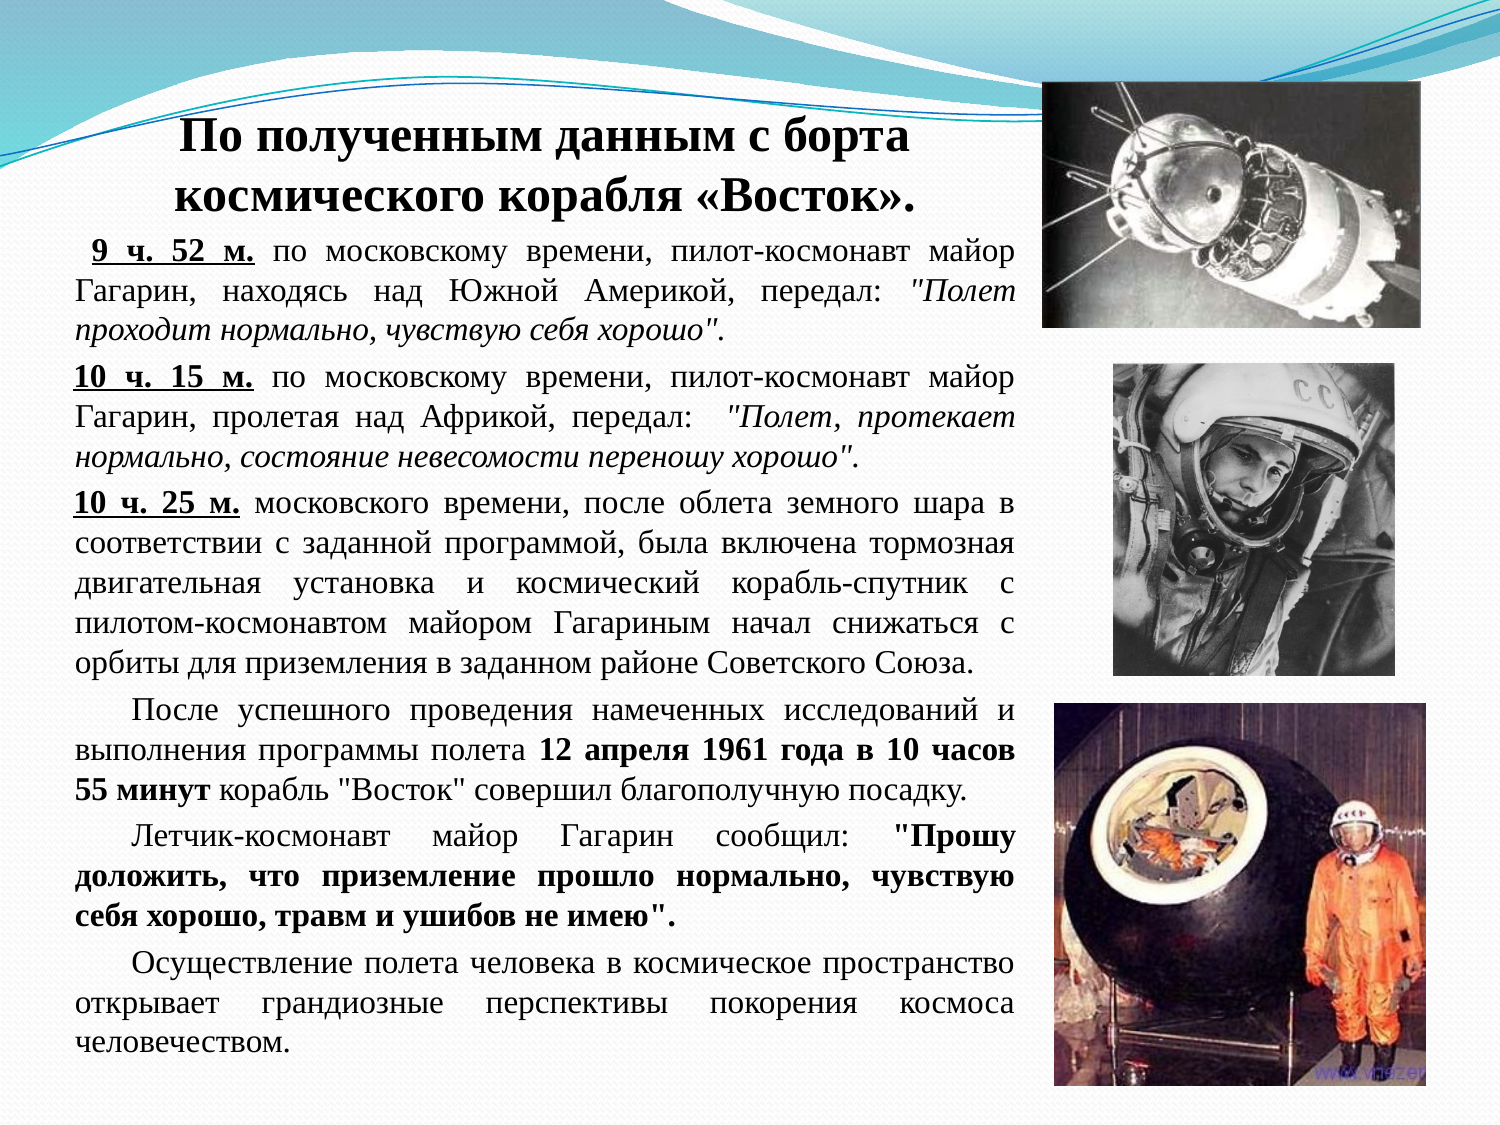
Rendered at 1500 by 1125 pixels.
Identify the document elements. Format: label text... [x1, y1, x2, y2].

picture [1113, 362, 1395, 676]
list По полученным данным с борта космического корабля «Восток». 9 ч. 52 м. по московскому времени, пилот-космонавт майор Гагарин, находясь над Южной Америкой, передал: "Полет проходит нормально, чувствую себя хорошо". 10 ч. 15 м. по московскому времени, пилот-космонавт майор Гагарин, пролетая над Африкой, передал: "Полет, протекает нормально, состояние невесомости переношу хорошо". 10 ч. 25 м. московского времени, после облета земного шара в соответствии с заданной программой, была включена тормозная двигательная установка и космический корабль-спутник с пилотом-космонавтом майором Гагариным начал снижаться с орбиты для приземления в заданном районе Советского Союза. После успешного проведения намеченных исследований и выполнения программы полета 12 апреля 1961 года в 10 часов 55 минут корабль "Восток" совершил благополучную посадку. Летчик-космонавт майор Гагарин сообщил: "Прошу доложить, что приземление прошло нормально, чувствую себя хорошо, травм и ушибов не имею". Осуществление полета человека в космическое пространство открывает грандиозные перспективы покорения космоса человечеством. [58, 93, 1032, 1090]
picture [1054, 702, 1426, 1087]
picture [1042, 81, 1421, 329]
